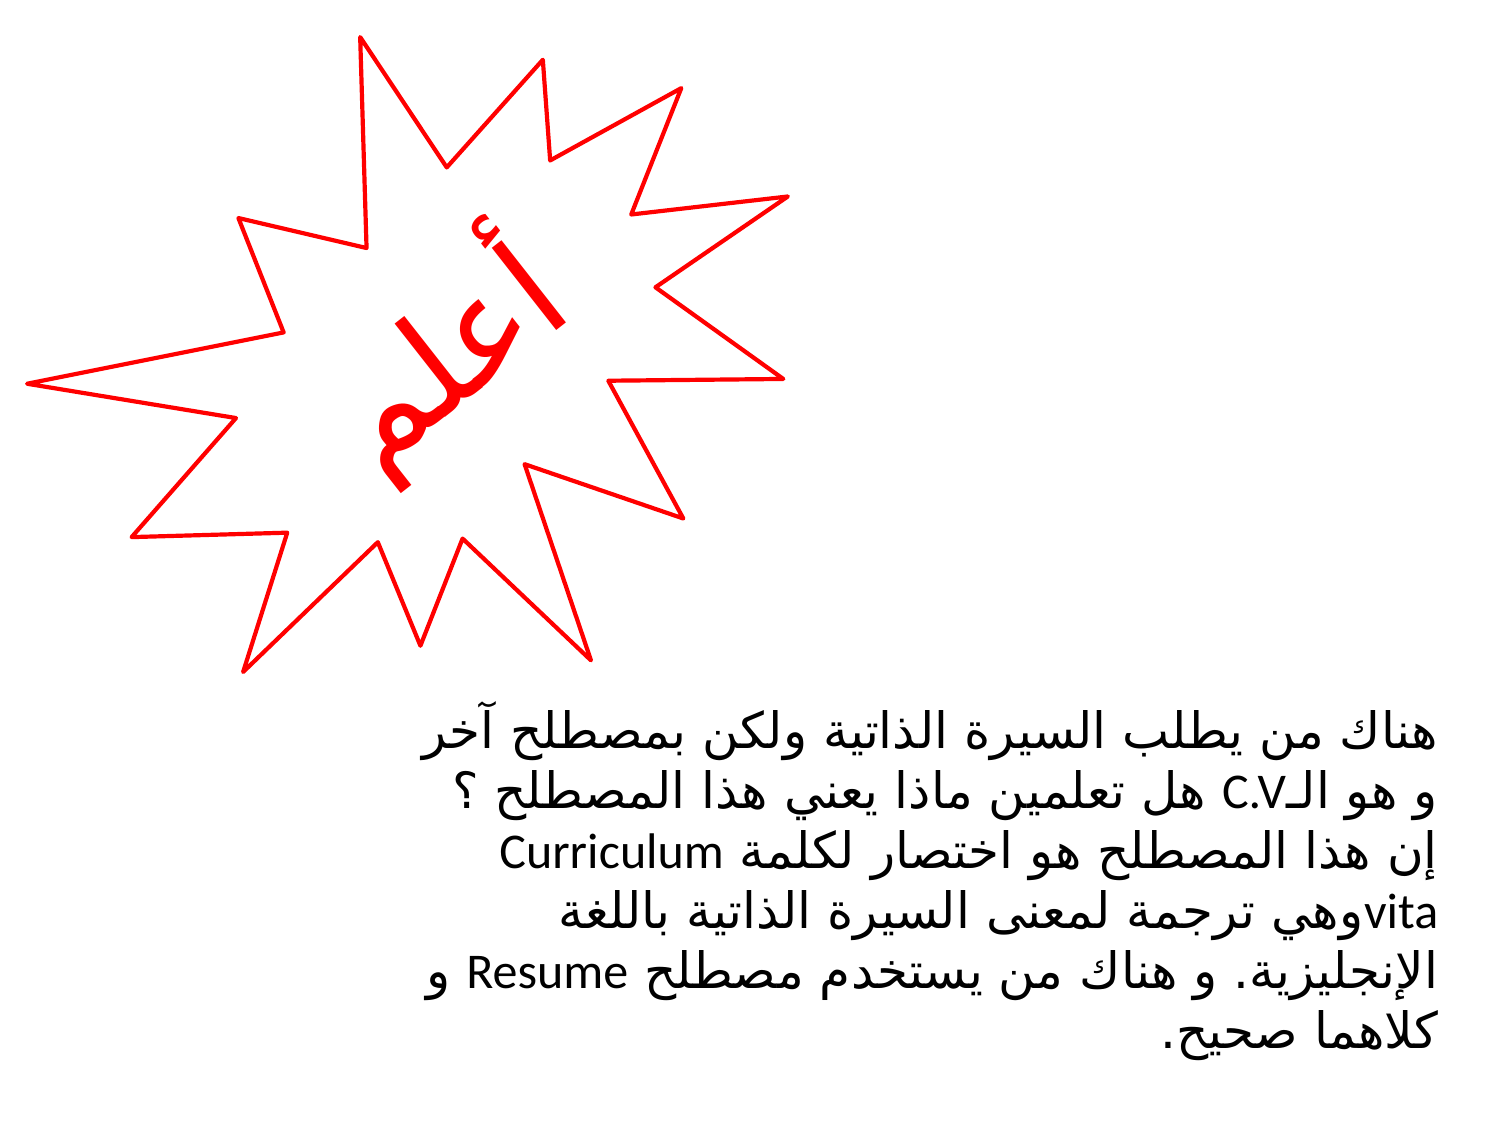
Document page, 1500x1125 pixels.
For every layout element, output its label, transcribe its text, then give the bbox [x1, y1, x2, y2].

text_box أعلم [25, 35, 790, 674]
text_box هناك من يطلب السيرة الذاتية ولكن بمصطلح آخر و هو الـC.V هل تعلمين ماذا يعني هذا المصطلح ؟ إن هذا المصطلح هو اختصار لكلمة Curriculum vitaوهي ترجمة لمعنى السيرة الذاتية باللغة الإنجليزية. و هناك من يستخدم مصطلح Resume و كلاهما صحيح. [374, 691, 1453, 1067]
